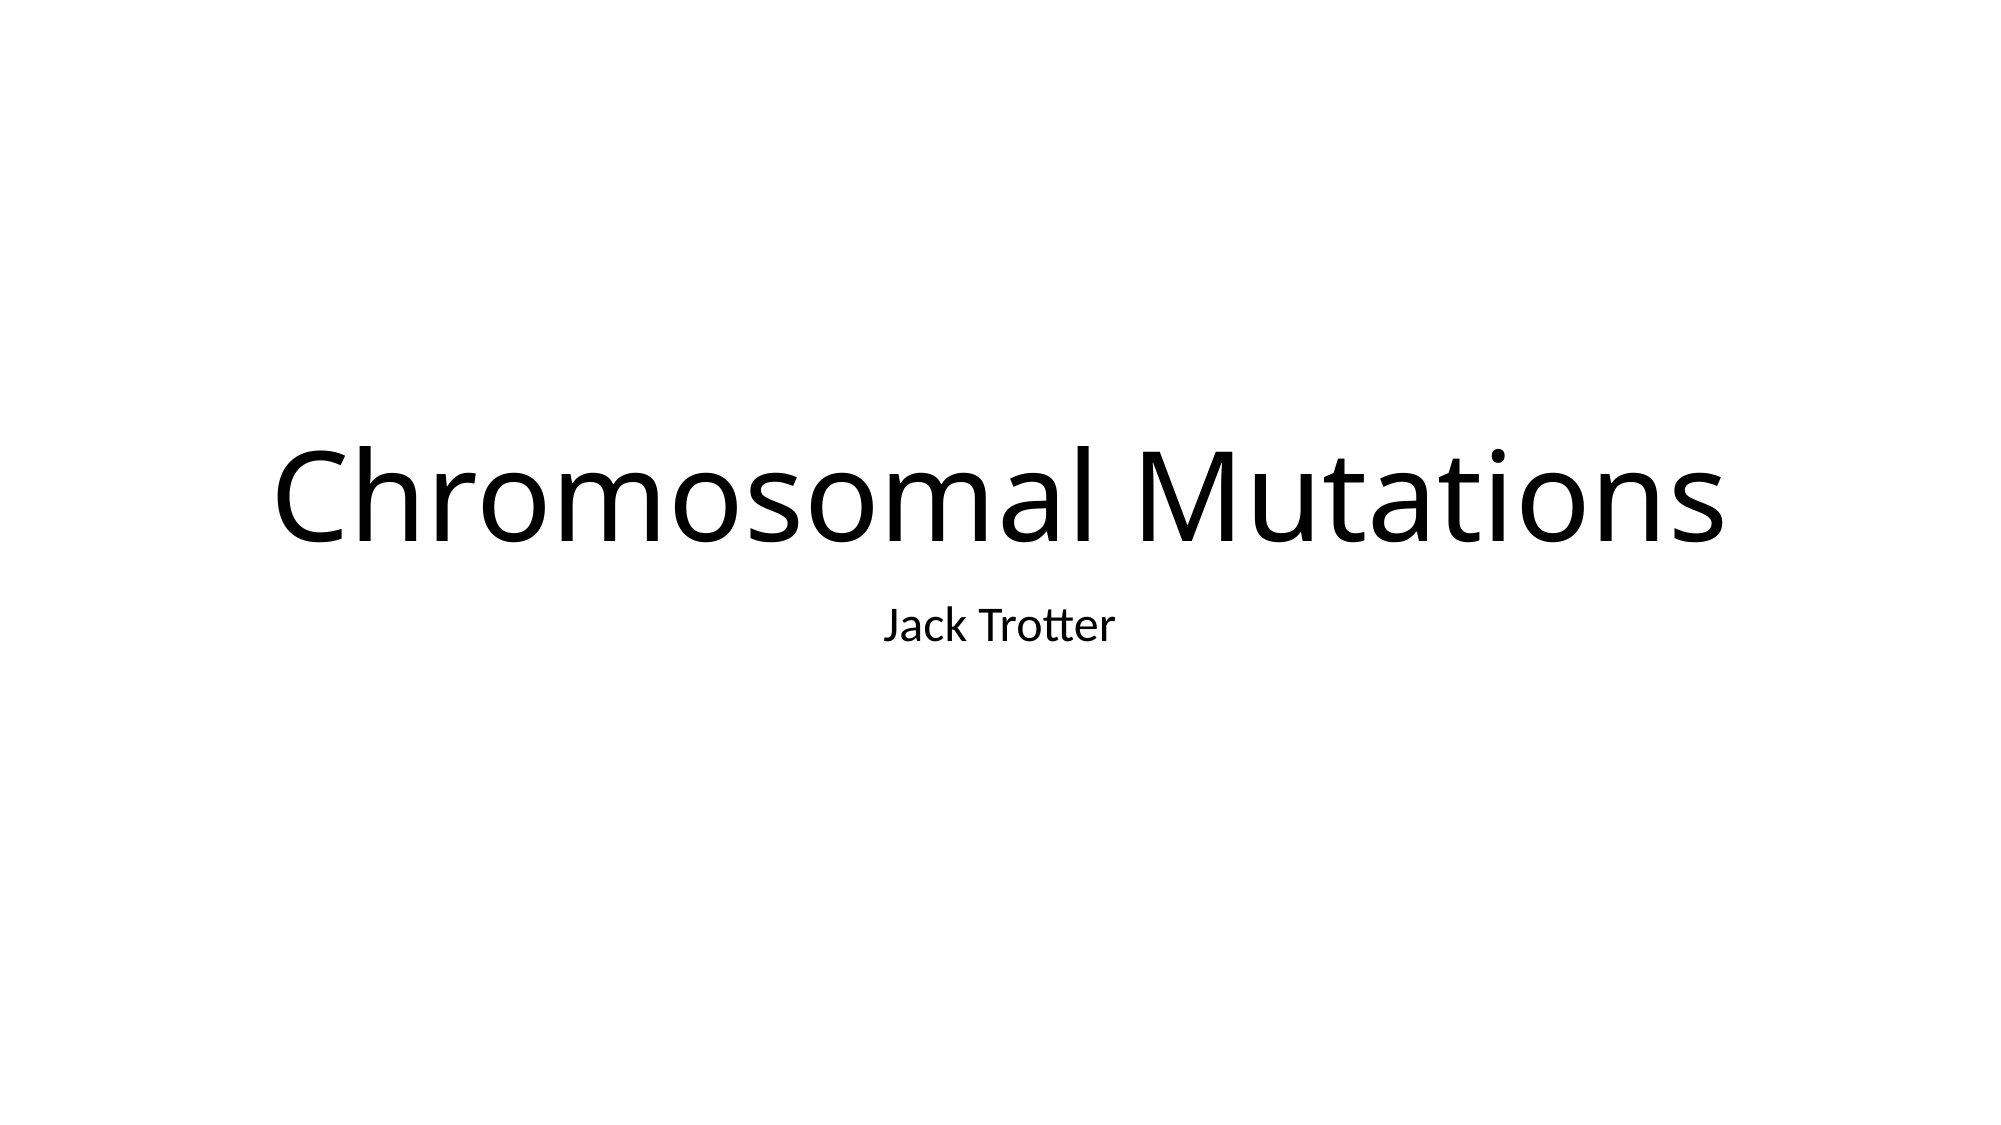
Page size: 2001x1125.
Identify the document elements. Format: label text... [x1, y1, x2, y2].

title Chromosomal Mutations [249, 184, 1750, 576]
subtitle Jack Trotter [249, 590, 1750, 863]
